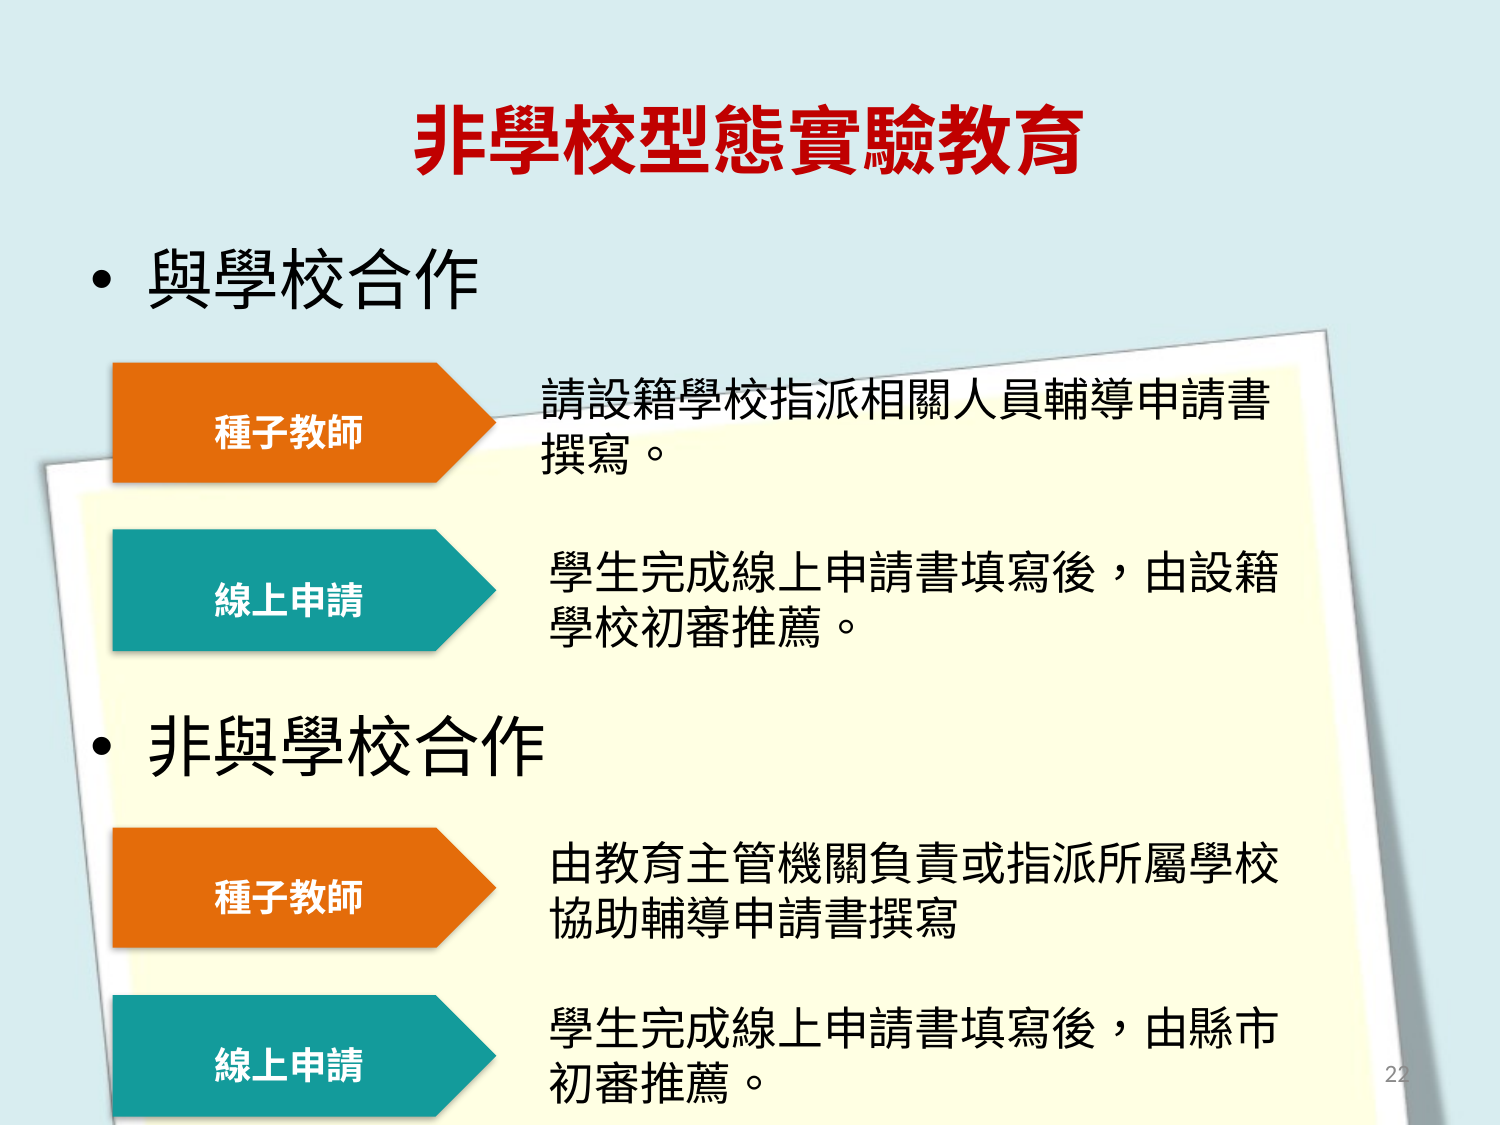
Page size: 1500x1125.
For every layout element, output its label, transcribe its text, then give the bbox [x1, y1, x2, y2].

slide_number 22 [1306, 1042, 1425, 1103]
text_box 學生完成線上申請書填寫後，由設籍學校初審推薦。 [533, 536, 1306, 662]
text_box 線上申請 [111, 528, 497, 652]
text_box 線上申請 [111, 994, 497, 1118]
text_box 種子教師 [111, 826, 497, 949]
text_box 請設籍學校指派相關人員輔導申請書撰寫。 [525, 362, 1306, 488]
picture [0, 0, 1500, 1125]
title 非學校型態實驗教育 [75, 45, 1425, 230]
text_box 學生完成線上申請書填寫後，由縣市初審推薦。 [533, 992, 1306, 1117]
list 與學校合作 非與學校合作 [75, 230, 1425, 973]
text_box 種子教師 [111, 361, 497, 484]
text_box 由教育主管機關負責或指派所屬學校協助輔導申請書撰寫 [533, 827, 1306, 953]
